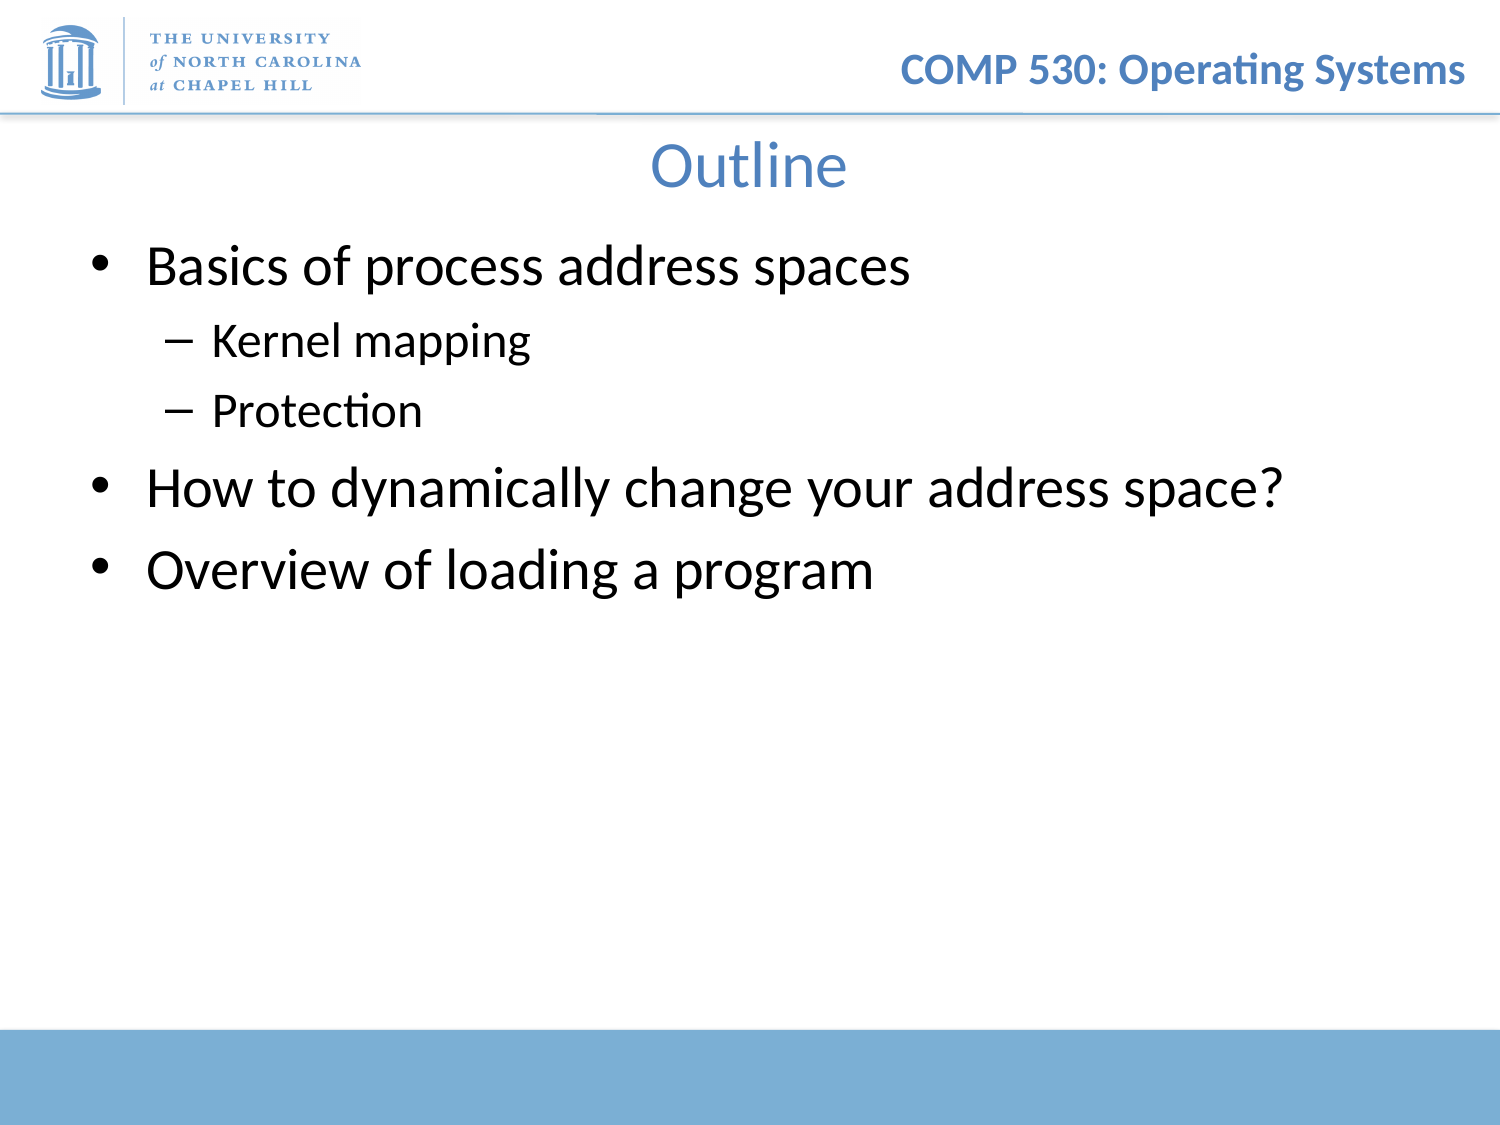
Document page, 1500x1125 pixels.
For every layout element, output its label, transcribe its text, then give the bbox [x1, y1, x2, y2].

list Basics of process address spaces Kernel mapping Protection How to dynamically change your address space? Overview of loading a program [75, 219, 1425, 1024]
picture [41, 17, 361, 105]
title Outline [0, 113, 1500, 209]
